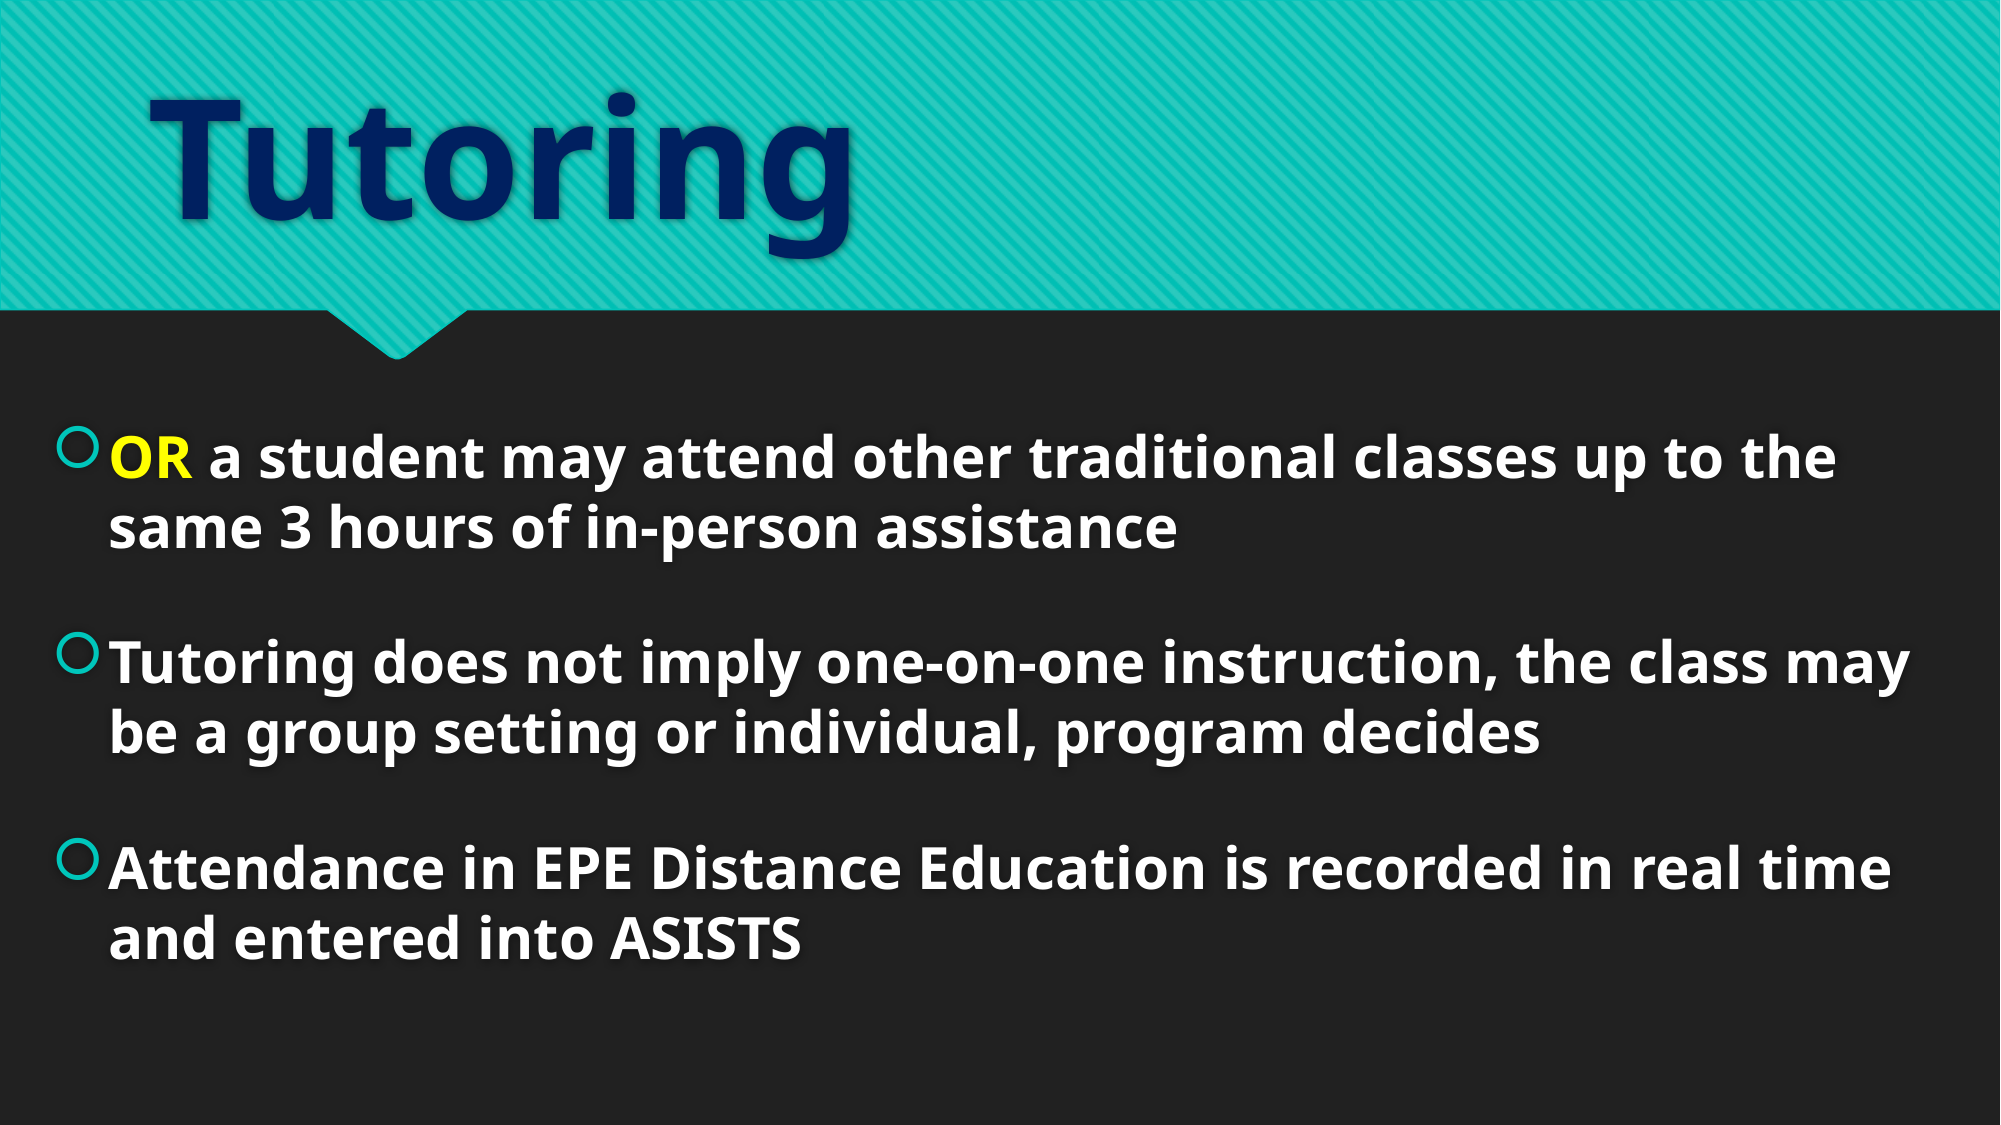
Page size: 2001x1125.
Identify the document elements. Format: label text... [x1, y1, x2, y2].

title Tutoring [132, 73, 1868, 233]
list OR a student may attend other traditional classes up to the same 3 hours of in-person assistance Tutoring does not imply one-on-one instruction, the class may be a group setting or individual, program decides Attendance in EPE Distance Education is recorded in real time and entered into ASISTS [36, 412, 1960, 1082]
